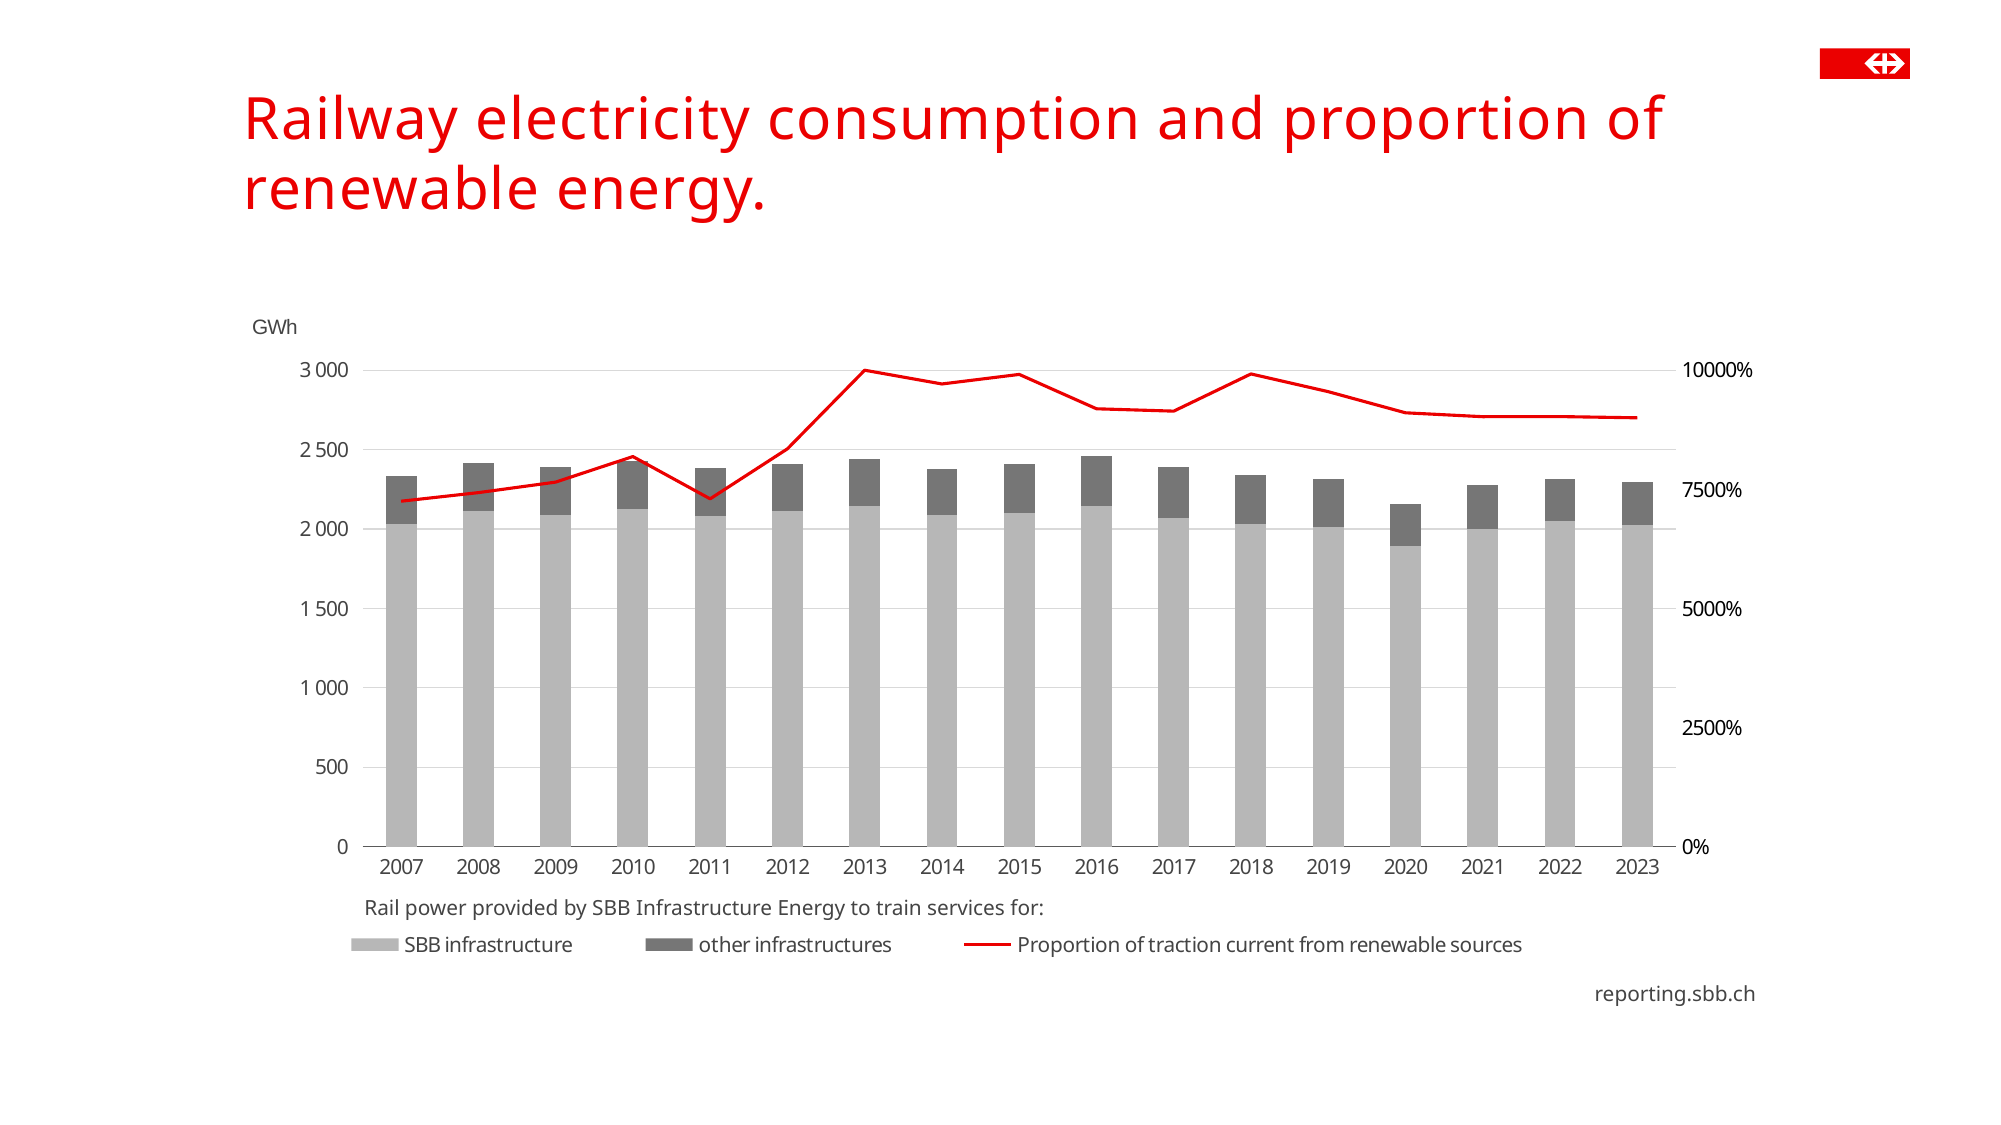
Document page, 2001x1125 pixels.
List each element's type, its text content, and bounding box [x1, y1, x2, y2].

chart [244, 309, 1758, 982]
title Railway electricity consumption and proportion of renewable energy. [244, 80, 1757, 220]
footer reporting.sbb.ch [1472, 982, 1756, 1009]
